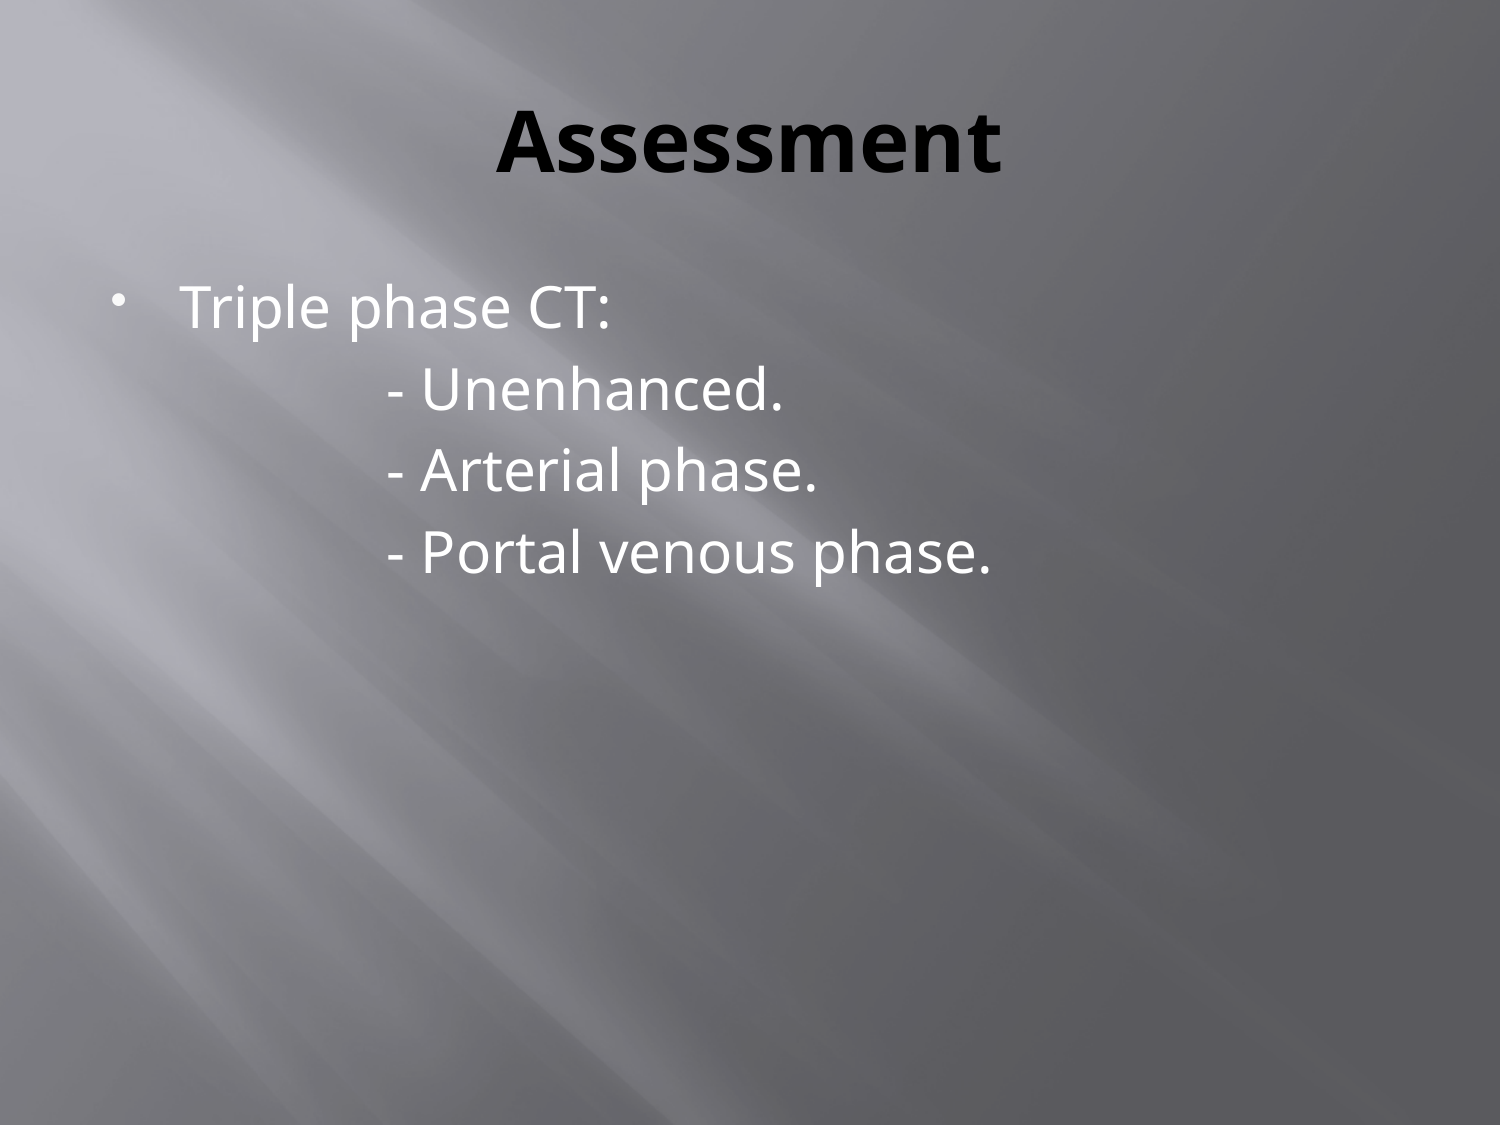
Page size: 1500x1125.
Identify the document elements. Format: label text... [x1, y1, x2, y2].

list Triple phase CT: - Unenhanced. - Arterial phase. - Portal venous phase. [74, 262, 1426, 1036]
title Assessment [75, 45, 1425, 233]
